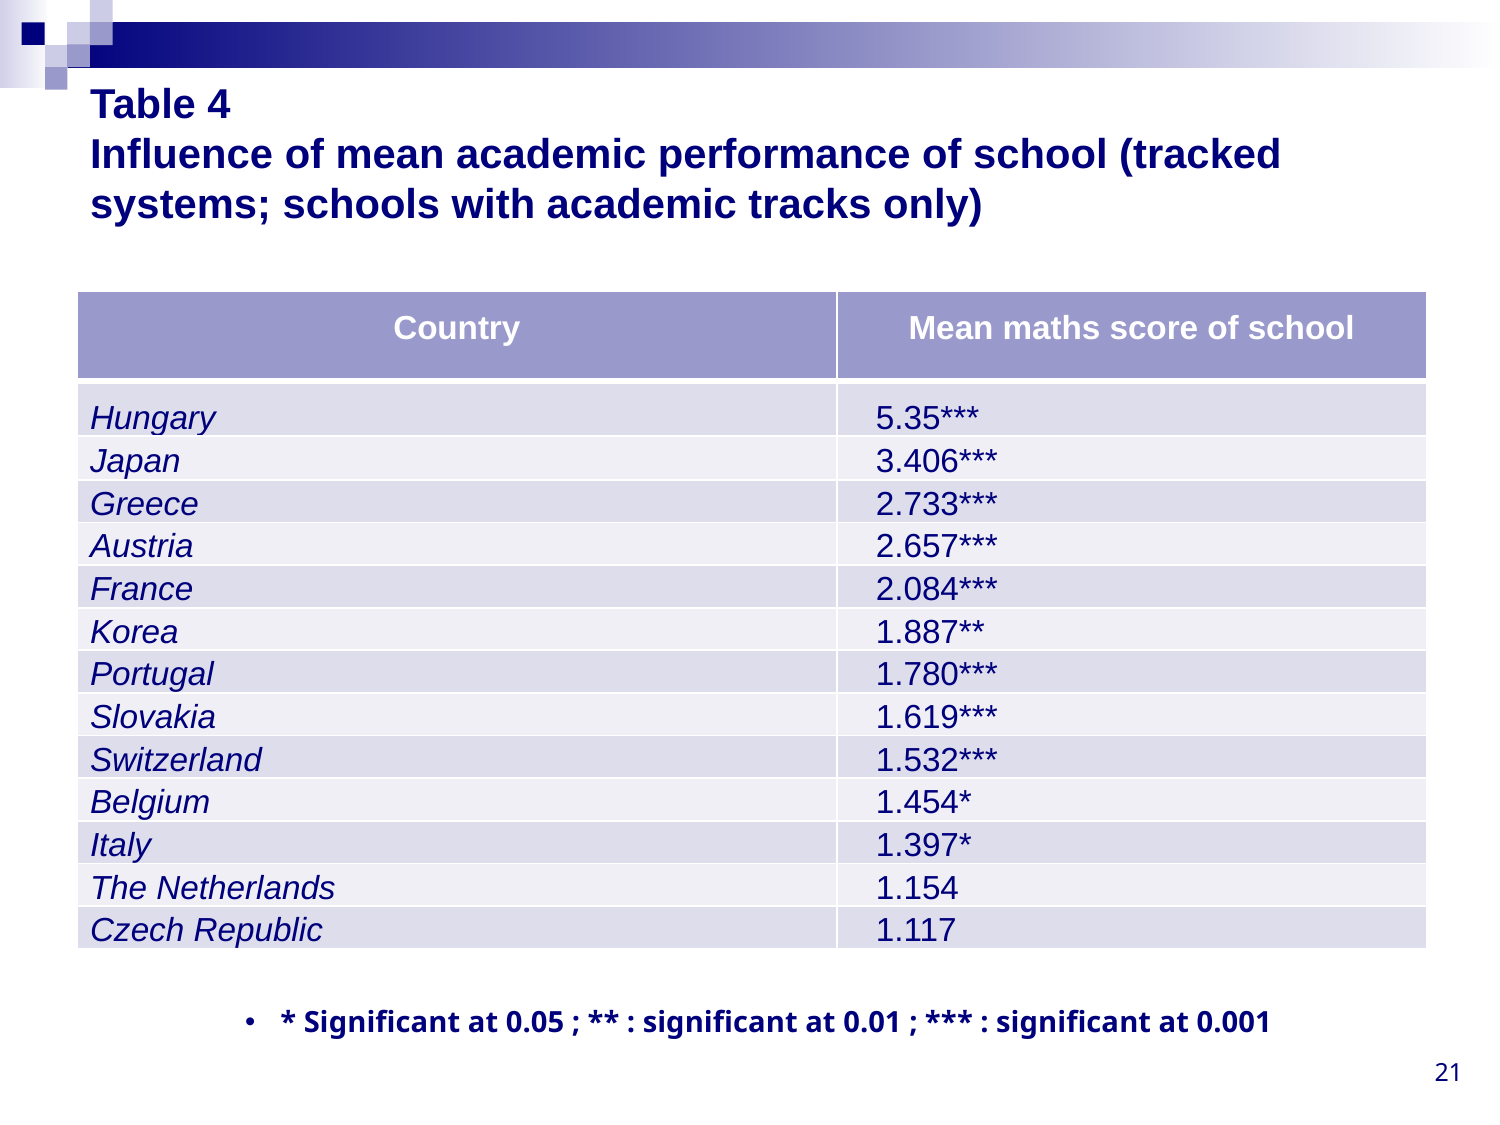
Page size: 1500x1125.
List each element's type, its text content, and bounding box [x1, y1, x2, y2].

slide_number 21 [1127, 1022, 1479, 1099]
table_cell Switzerland [78, 736, 836, 777]
table_cell Korea [78, 609, 836, 649]
table_cell Greece [78, 481, 836, 522]
table_cell 1.887** [838, 609, 1426, 649]
table_header Mean maths score of school [838, 292, 1426, 378]
table_cell 1.532*** [838, 736, 1426, 777]
table_cell 2.733*** [838, 481, 1426, 522]
table_cell Japan [78, 437, 836, 479]
table_cell Hungary [78, 384, 836, 435]
table_cell Italy [78, 822, 836, 863]
title Table 4 Influence of mean academic performance of school (tracked systems; schools with academic tracks only) [74, 74, 1426, 280]
text_box * Significant at 0.05 ; ** : significant at 0.01 ; *** : significant at 0.001 [147, 996, 1371, 1046]
table_header Country [78, 292, 836, 378]
table_cell Czech Republic [78, 907, 836, 948]
table_cell 2.657*** [838, 523, 1426, 564]
table_cell Austria [78, 523, 836, 564]
table_cell 1.619*** [838, 694, 1426, 735]
table_cell 1.397* [838, 822, 1426, 863]
table_cell 2.084*** [838, 566, 1426, 607]
table_cell 5.35*** [838, 384, 1426, 435]
table_cell 1.780*** [838, 651, 1426, 692]
table_cell 1.117 [838, 907, 1426, 948]
table_cell 1.154 [838, 864, 1426, 905]
table_cell The Netherlands [78, 864, 836, 905]
table_cell France [78, 566, 836, 607]
table_cell 3.406*** [838, 437, 1426, 479]
table_cell 1.454* [838, 779, 1426, 820]
table_cell Belgium [78, 779, 836, 820]
table_cell Slovakia [78, 694, 836, 735]
table_cell Portugal [78, 651, 836, 692]
